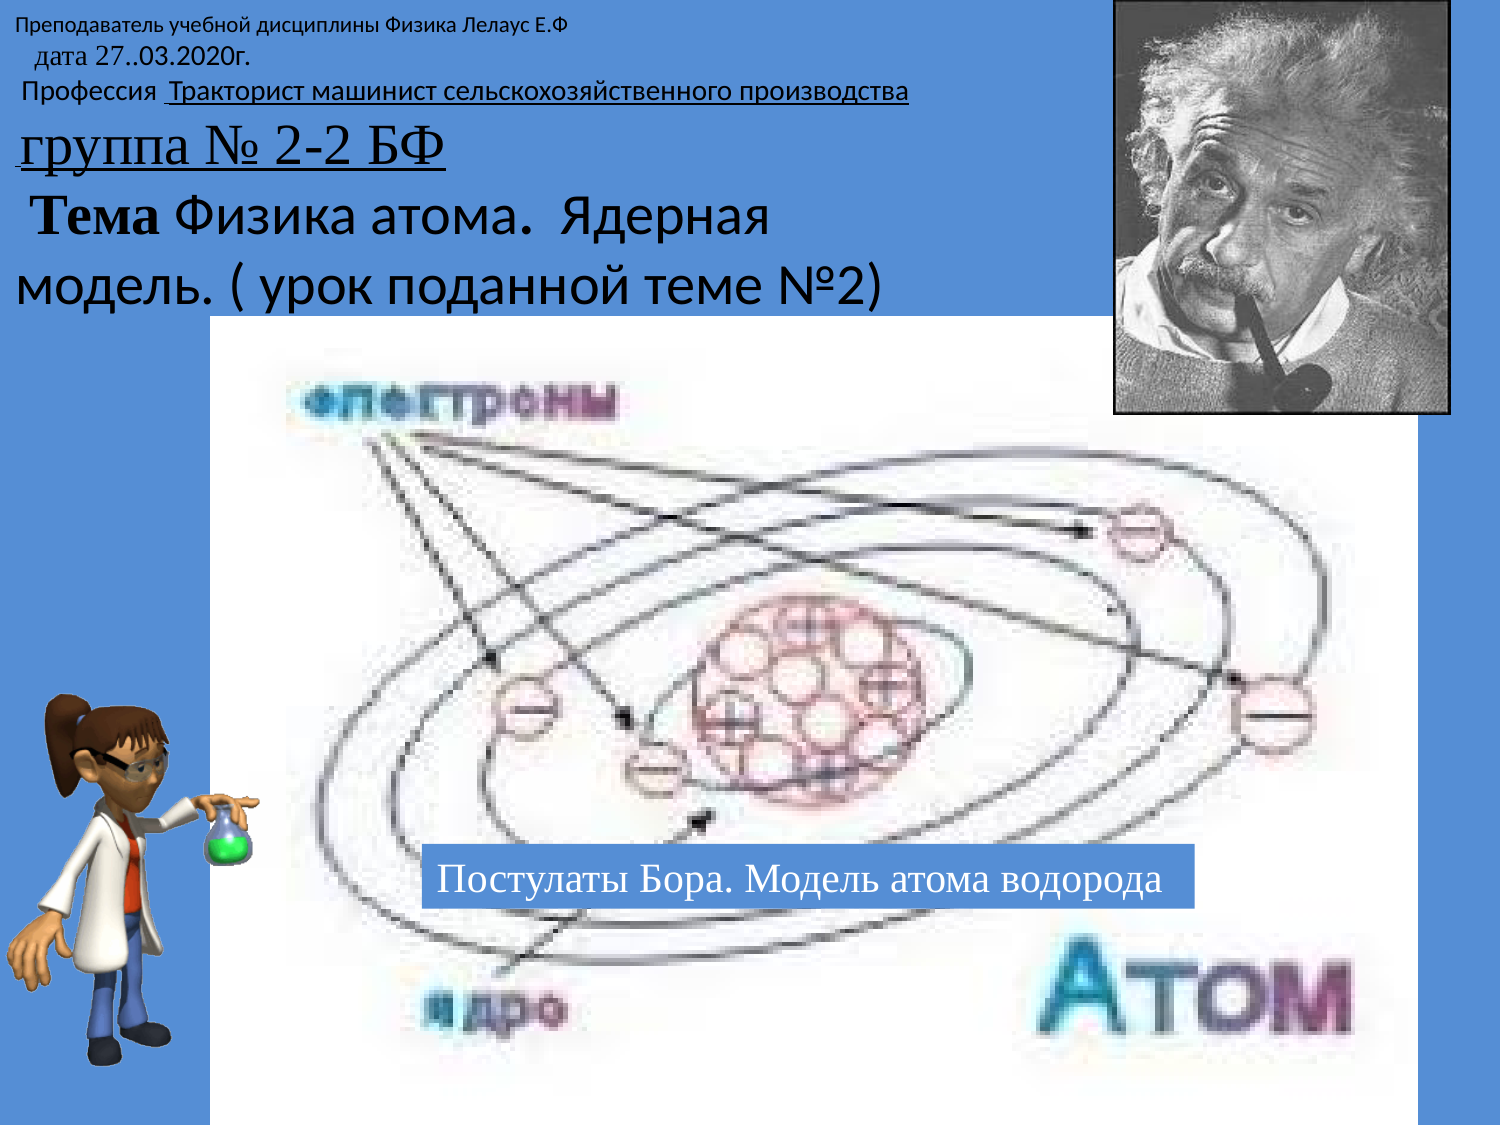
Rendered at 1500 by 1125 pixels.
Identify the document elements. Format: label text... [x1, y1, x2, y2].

text_box Преподаватель учебной дисциплины Физика Лелаус Е.Ф дата 27..03.2020г. Профессия Тракторист машинист сельскохозяйственного производства группа № 2-2 БФ Тема Физика атома. Ядерная модель. ( урок поданной теме №2) [0, 1, 926, 324]
picture [0, 0, 1452, 1125]
